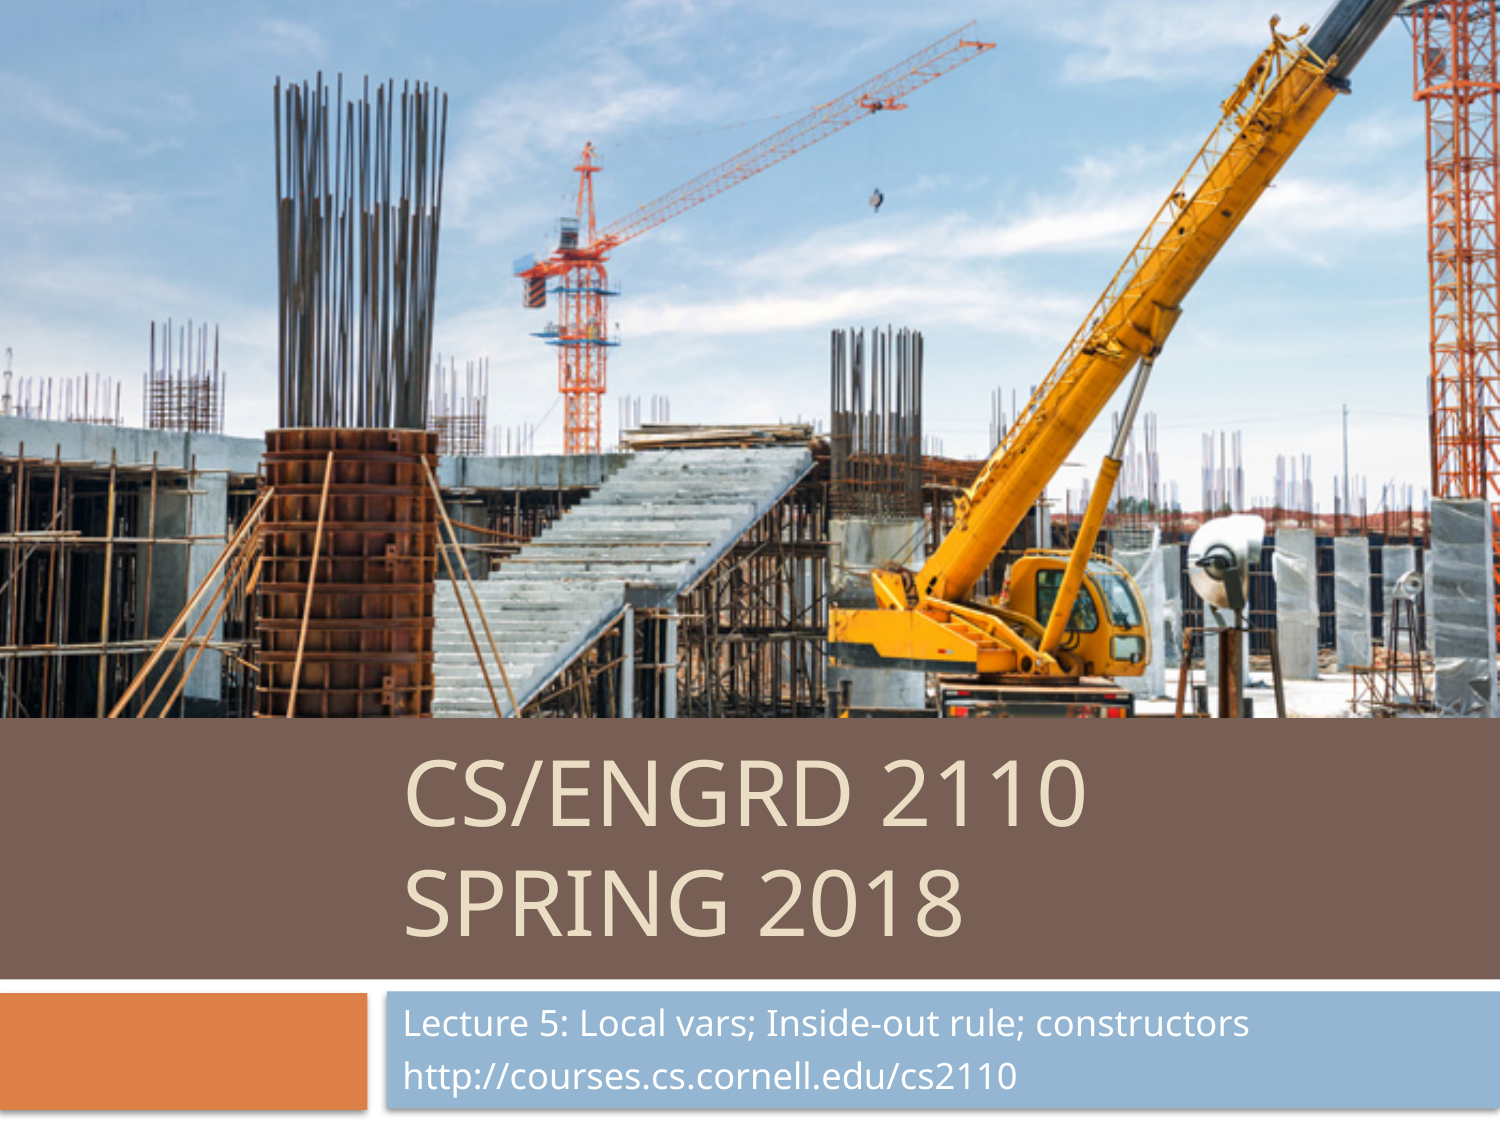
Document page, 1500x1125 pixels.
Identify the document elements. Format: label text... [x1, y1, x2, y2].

subtitle Lecture 5: Local vars; Inside-out rule; constructors http://courses.cs.cornell.edu/cs2110 [387, 992, 1488, 1105]
title CS/ENGRD 2110 Spring 2018 [387, 729, 1450, 963]
picture [0, 0, 1500, 719]
